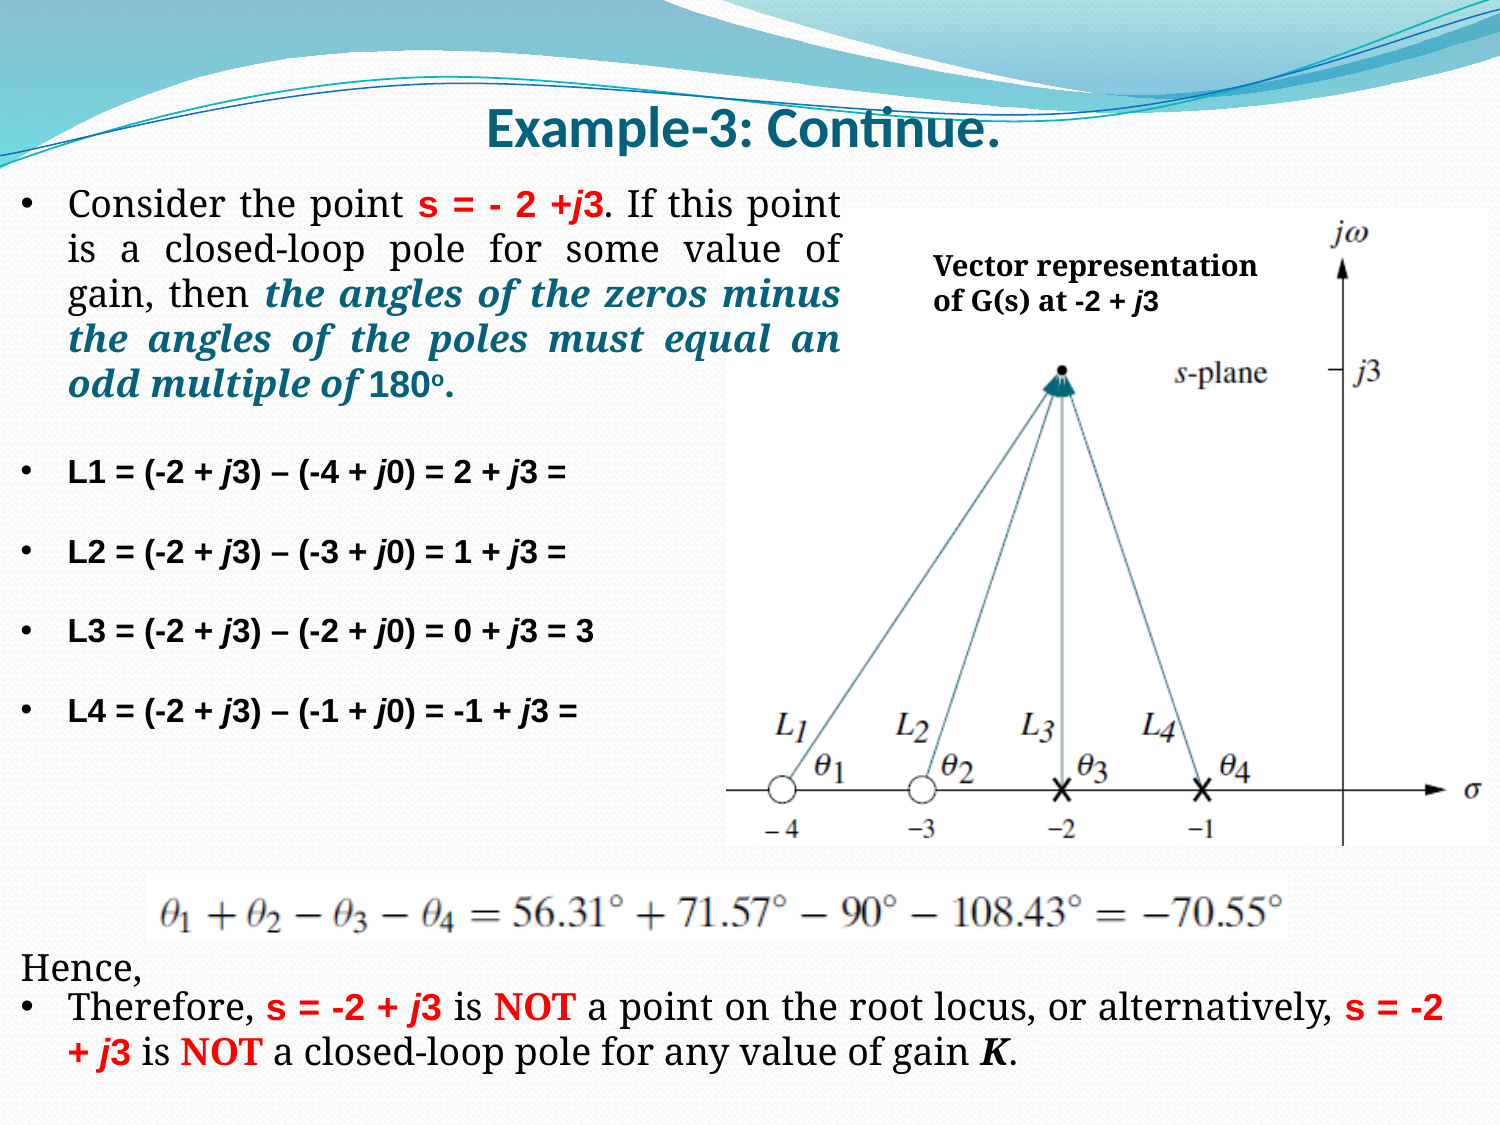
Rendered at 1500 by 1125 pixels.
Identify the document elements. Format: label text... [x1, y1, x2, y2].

picture [726, 207, 1488, 846]
text_box Therefore, s = -2 + j3 is NOT a point on the root locus, or alternatively, s = -2 + j3 is NOT a closed-loop pole for any value of gain K. [5, 975, 1459, 1081]
picture [147, 873, 1288, 941]
title Example-3: Continue. [486, 90, 1034, 159]
